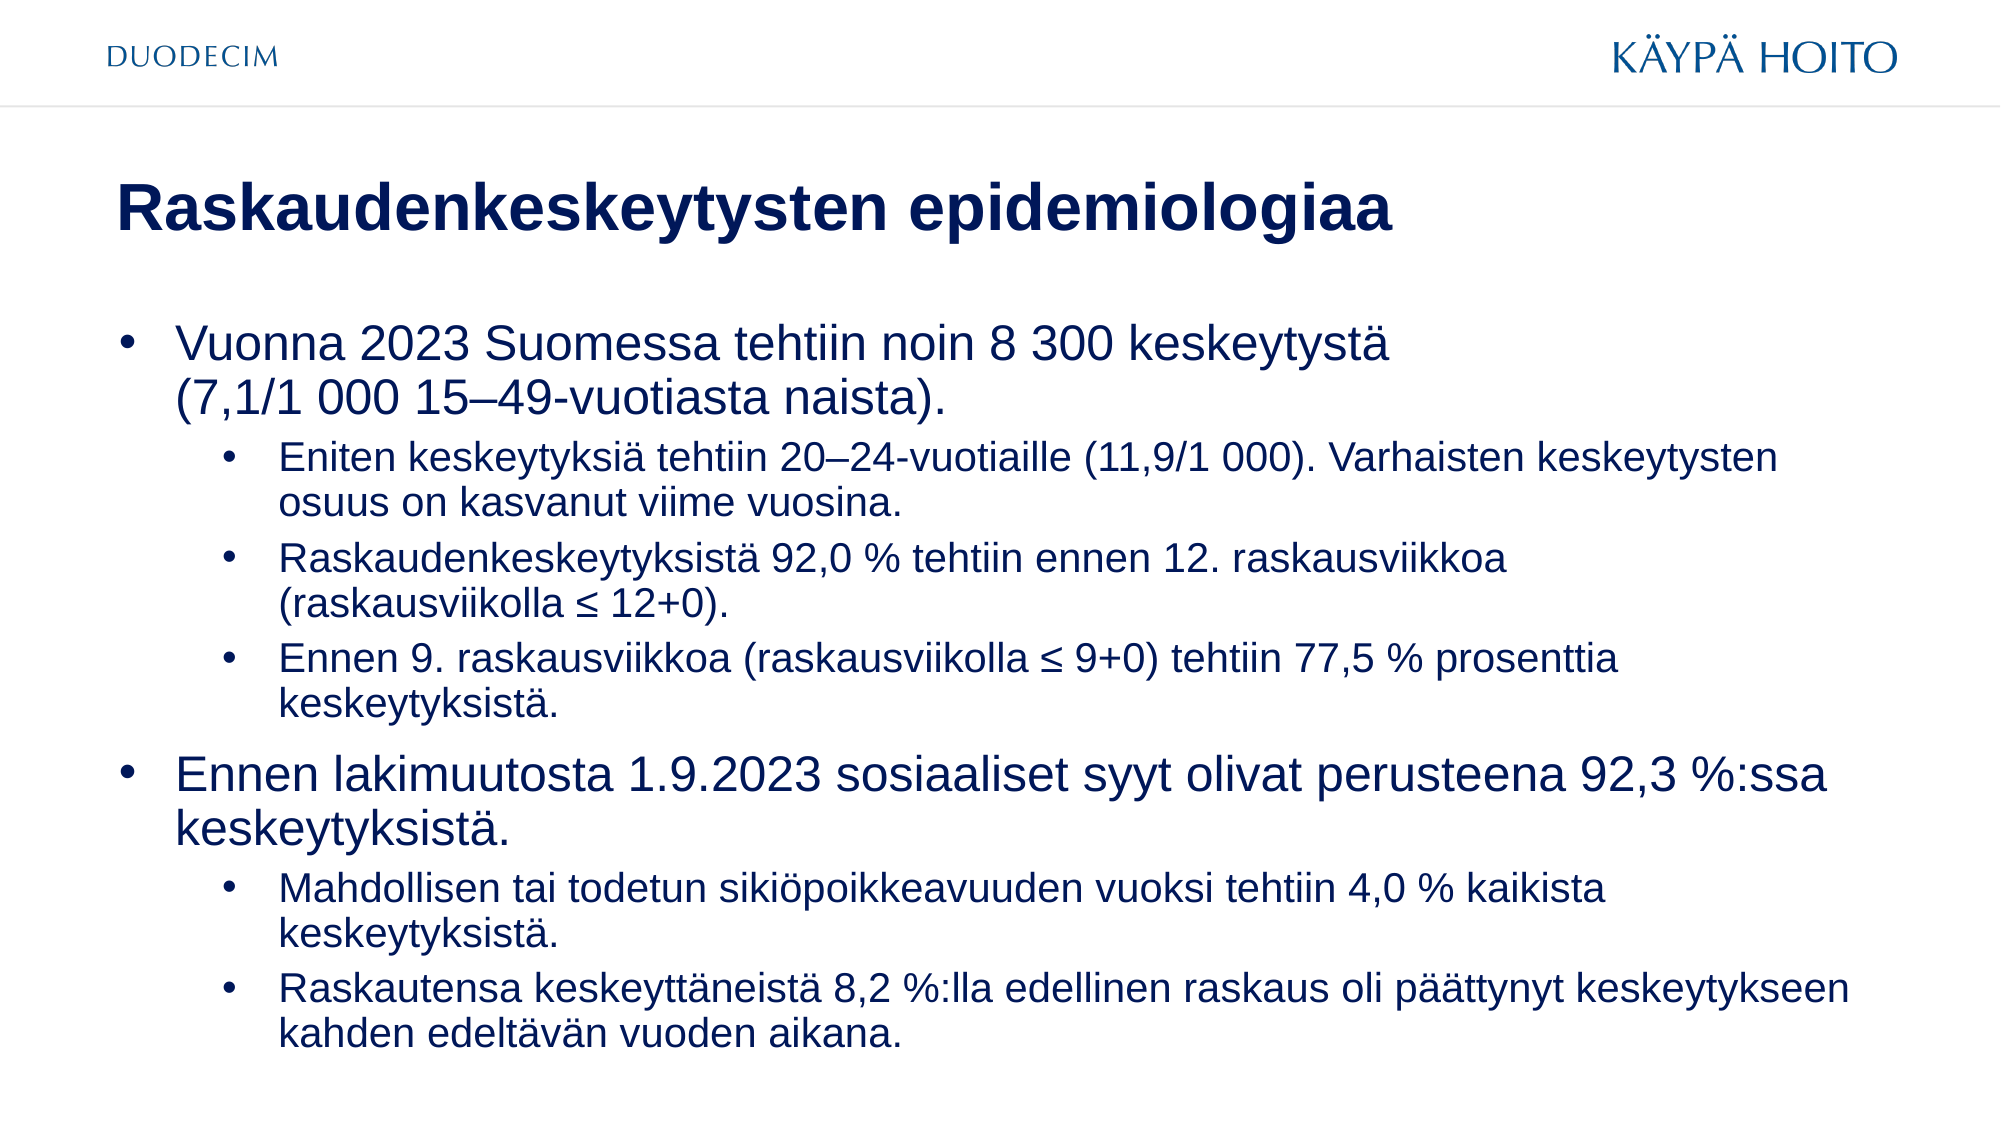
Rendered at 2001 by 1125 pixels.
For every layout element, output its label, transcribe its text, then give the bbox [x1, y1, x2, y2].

picture [90, 27, 295, 85]
list Vuonna 2023 Suomessa tehtiin noin 8 300 keskeytystä (7,1/1 000 15–49-vuotiasta naista). Eniten keskeytyksiä tehtiin 20–24-vuotiaille (11,9/1 000). Varhaisten keskeytysten osuus on kasvanut viime vuosina. Raskaudenkeskeytyksistä 92,0 % tehtiin ennen 12. raskausviikkoa (raskausviikolla ≤ 12+0). Ennen 9. raskausviikkoa (raskausviikolla ≤ 9+0) tehtiin 77,5 % prosenttia keskeytyksistä. Ennen lakimuutosta 1.9.2023 sosiaaliset syyt olivat perusteena 92,3 %:ssa keskeytyksistä. Mahdollisen tai todetun sikiöpoikkeavuuden vuoksi tehtiin 4,0 % kaikista keskeytyksistä. Raskautensa keskeyttäneistä 8,2 %:lla edellinen raskaus oli päättynyt keskeytykseen kahden edeltävän vuoden aikana. [103, 309, 1896, 1070]
picture [1614, 34, 1897, 73]
title Raskaudenkeskeytysten epidemiologiaa [101, 140, 1893, 278]
